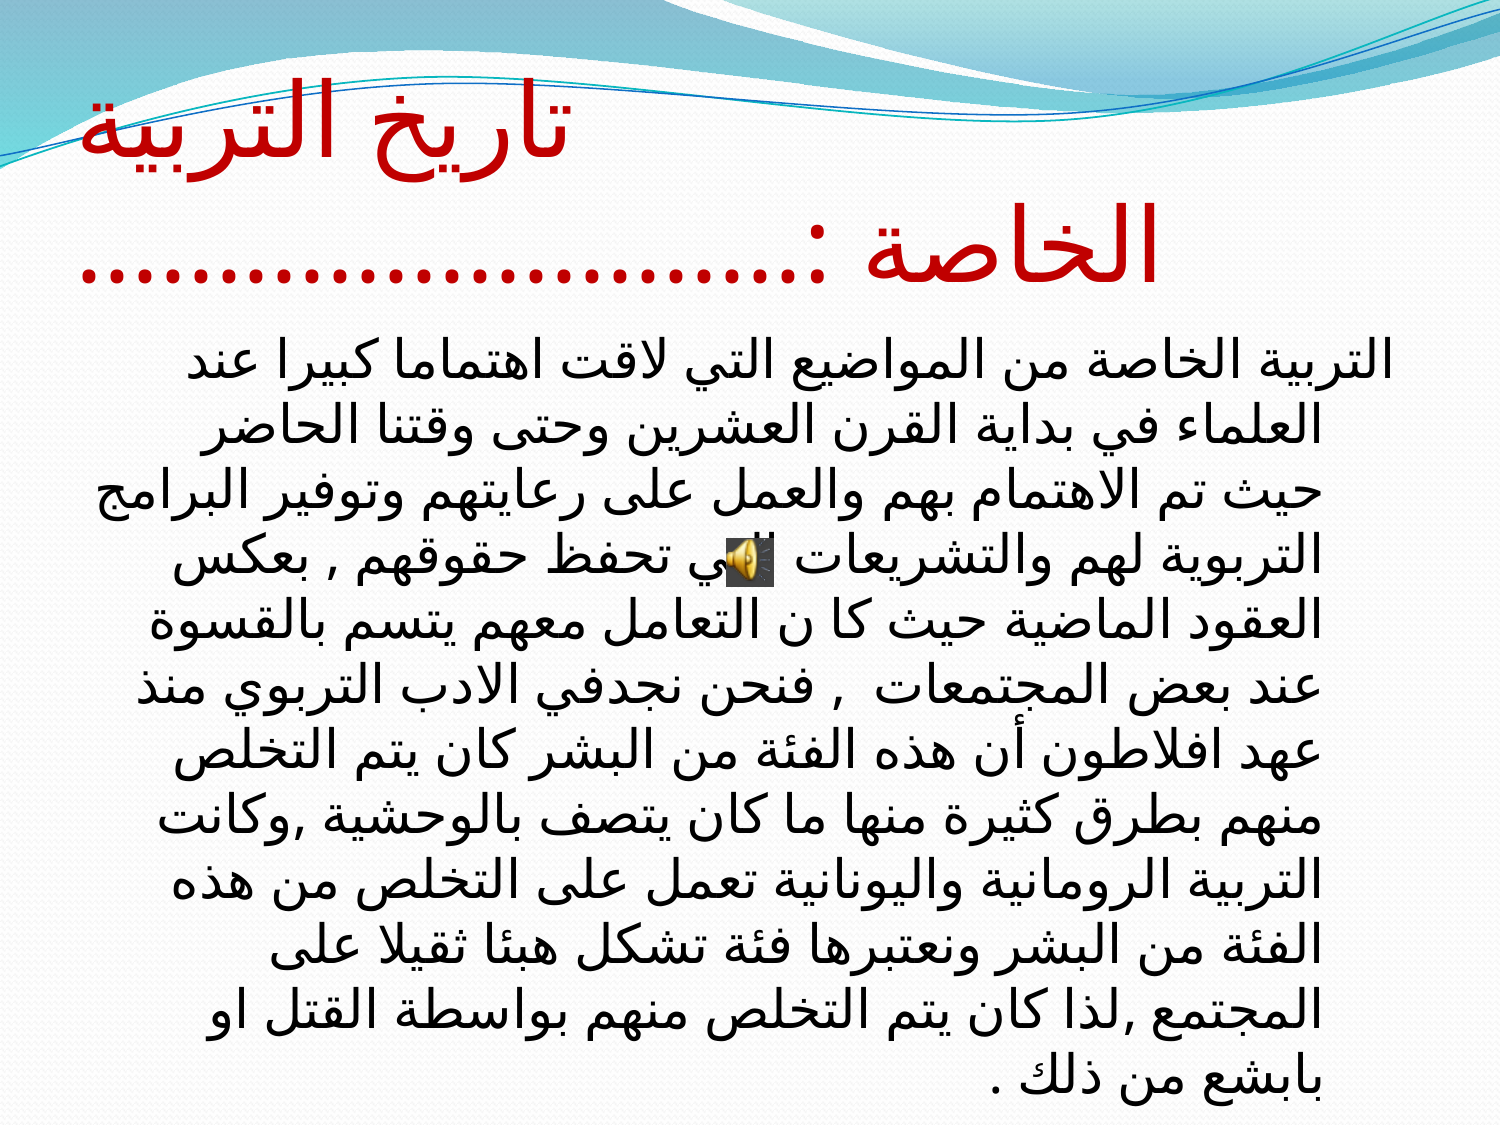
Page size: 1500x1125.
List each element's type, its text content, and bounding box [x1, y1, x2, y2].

picture [724, 537, 776, 588]
list التربية الخاصة من المواضيع التي لاقت اهتماما كبيرا عند العلماء في بداية القرن العشرين وحتى وقتنا الحاضر حيث تم الاهتمام بهم والعمل على رعايتهم وتوفير البرامج التربوية لهم والتشريعات التي تحفظ حقوقهم , بعكس العقود الماضية حيث كا ن التعامل معهم يتسم بالقسوة عند بعض المجتمعات , فنحن نجدفي الادب التربوي منذ عهد افلاطون أن هذه الفئة من البشر كان يتم التخلص منهم بطرق كثيرة منها ما كان يتصف بالوحشية ,وكانت التربية الرومانية واليونانية تعمل على التخلص من هذه الفئة من البشر ونعتبرها فئة تشكل هبئا ثقيلا على المجتمع ,لذا كان يتم التخلص منهم بواسطة القتل او بابشع من ذلك . [75, 317, 1425, 1038]
title تاريخ التربية الخاصة :.......................... [75, 115, 1425, 303]
